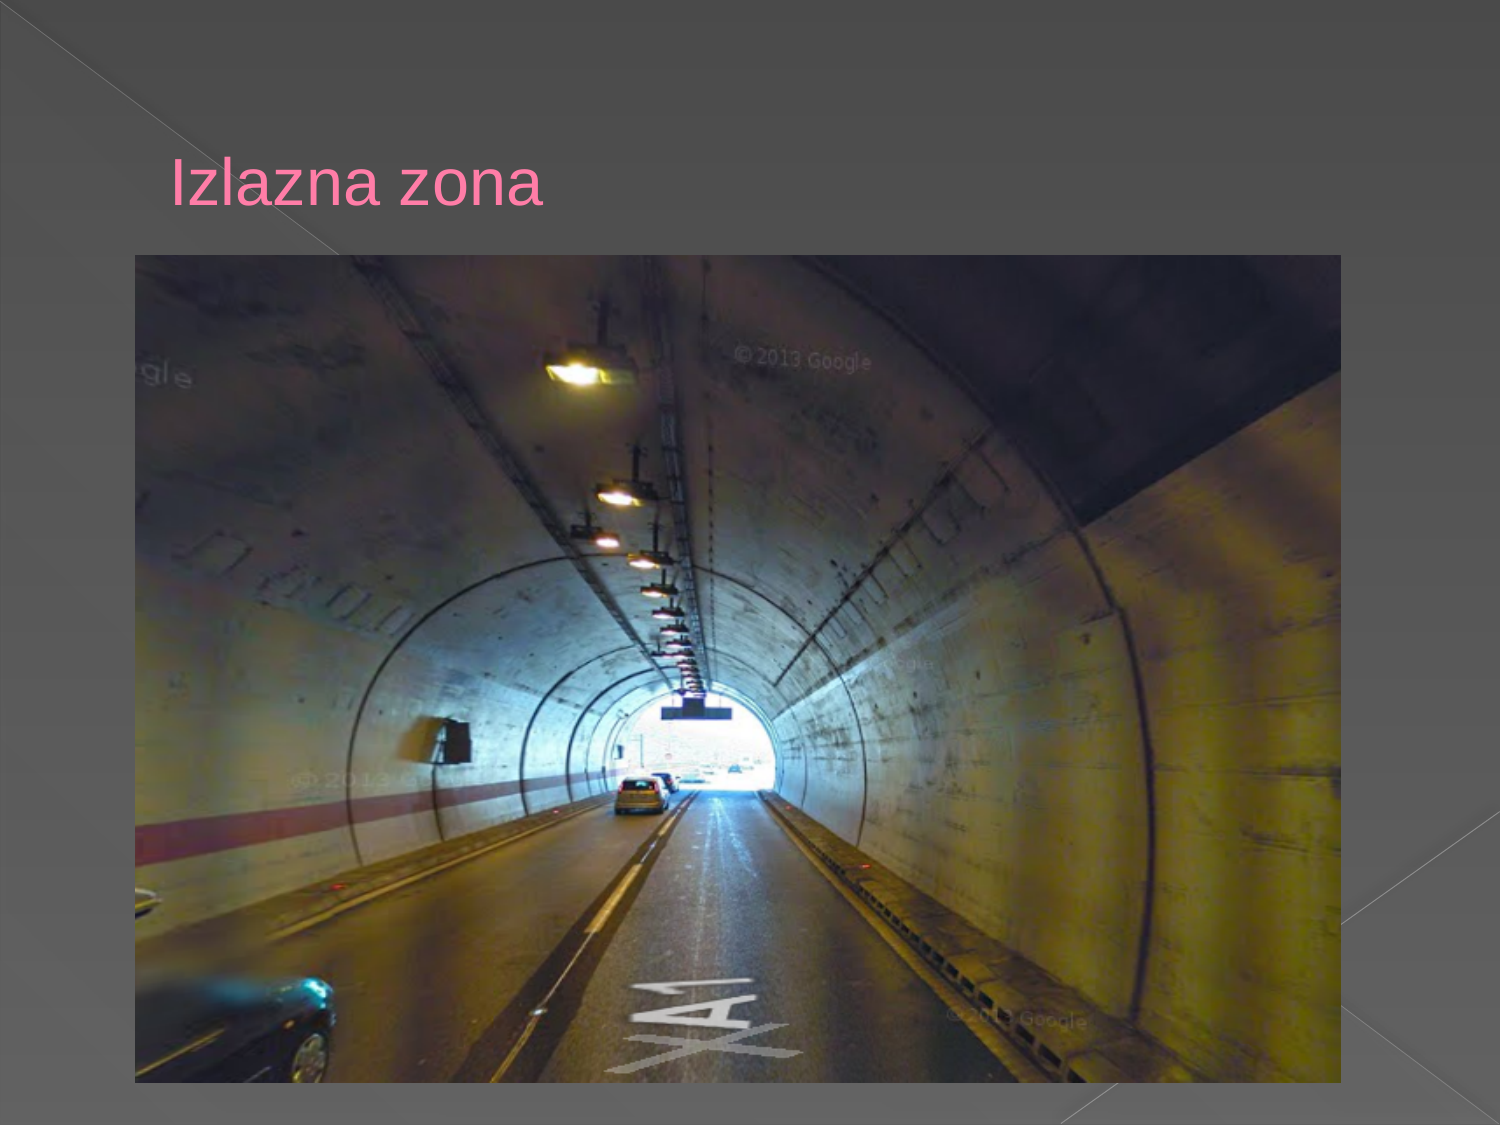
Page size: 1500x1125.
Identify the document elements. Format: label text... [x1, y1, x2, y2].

title Izlazna zona [75, 43, 1425, 274]
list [135, 255, 1341, 1083]
